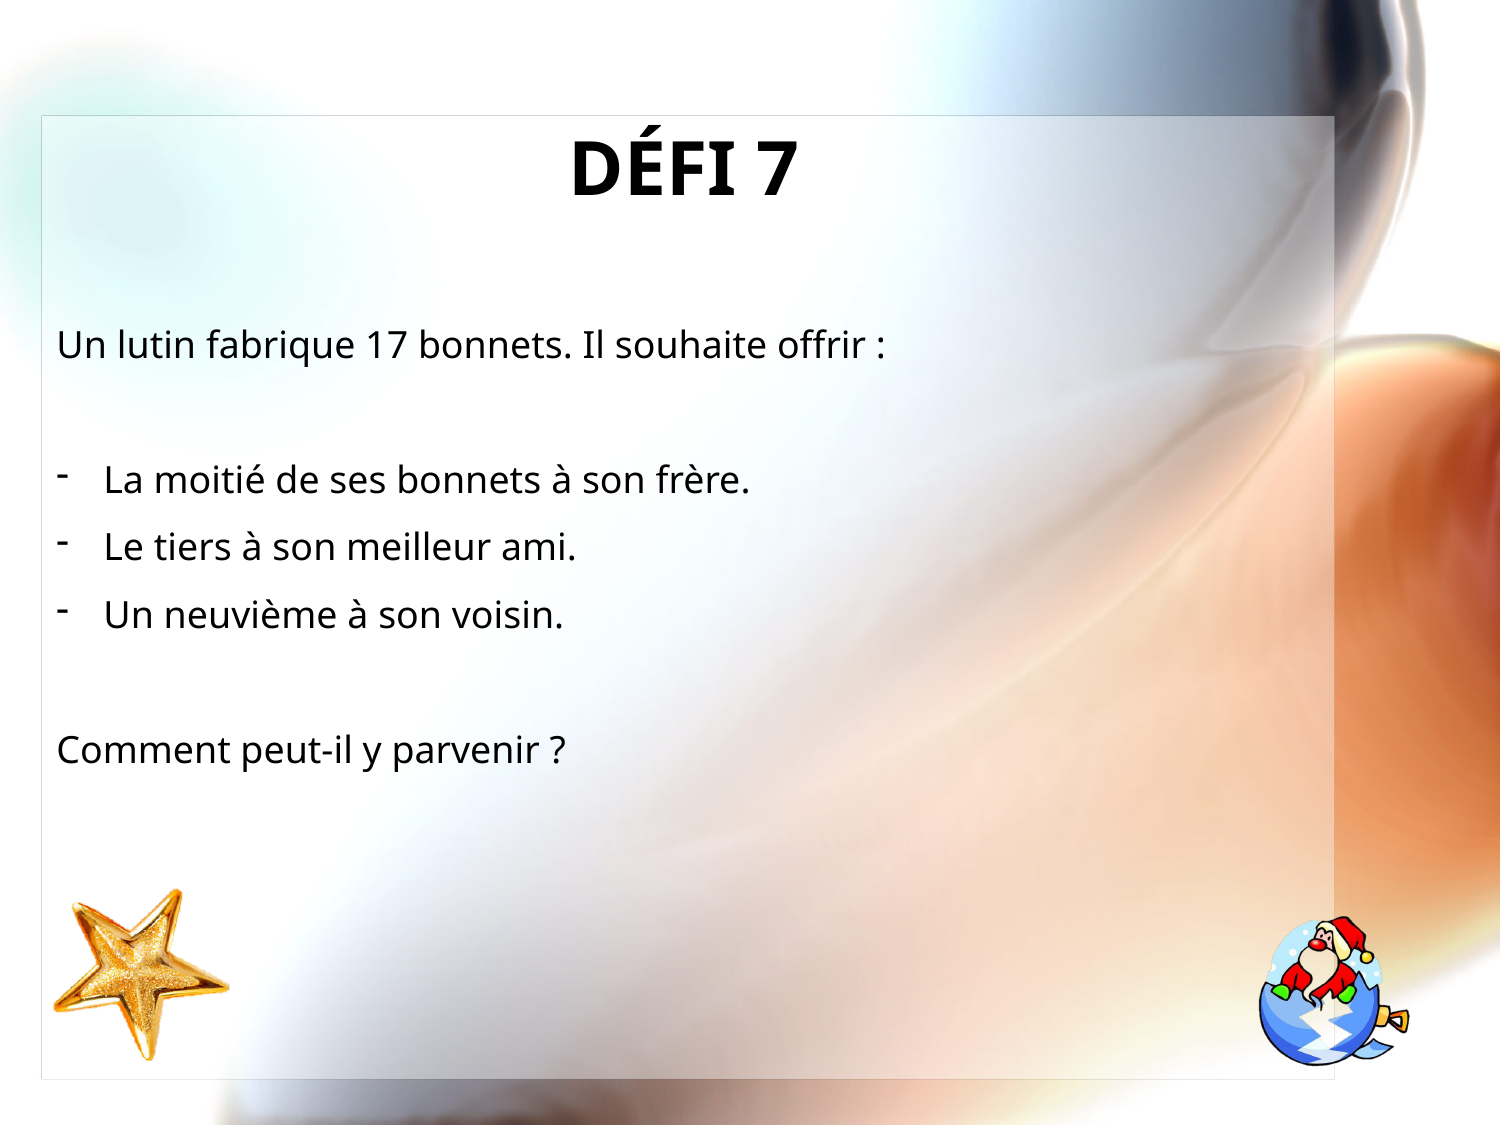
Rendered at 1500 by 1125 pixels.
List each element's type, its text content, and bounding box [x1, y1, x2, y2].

picture [0, 0, 1500, 1125]
title DÉFI 7 [41, 116, 1328, 215]
text_box Un lutin fabrique 17 bonnets. Il souhaite offrir : La moitié de ses bonnets à son frère. Le tiers à son meilleur ami. Un neuvième à son voisin. Comment peut-il y parvenir ? [41, 290, 1327, 823]
